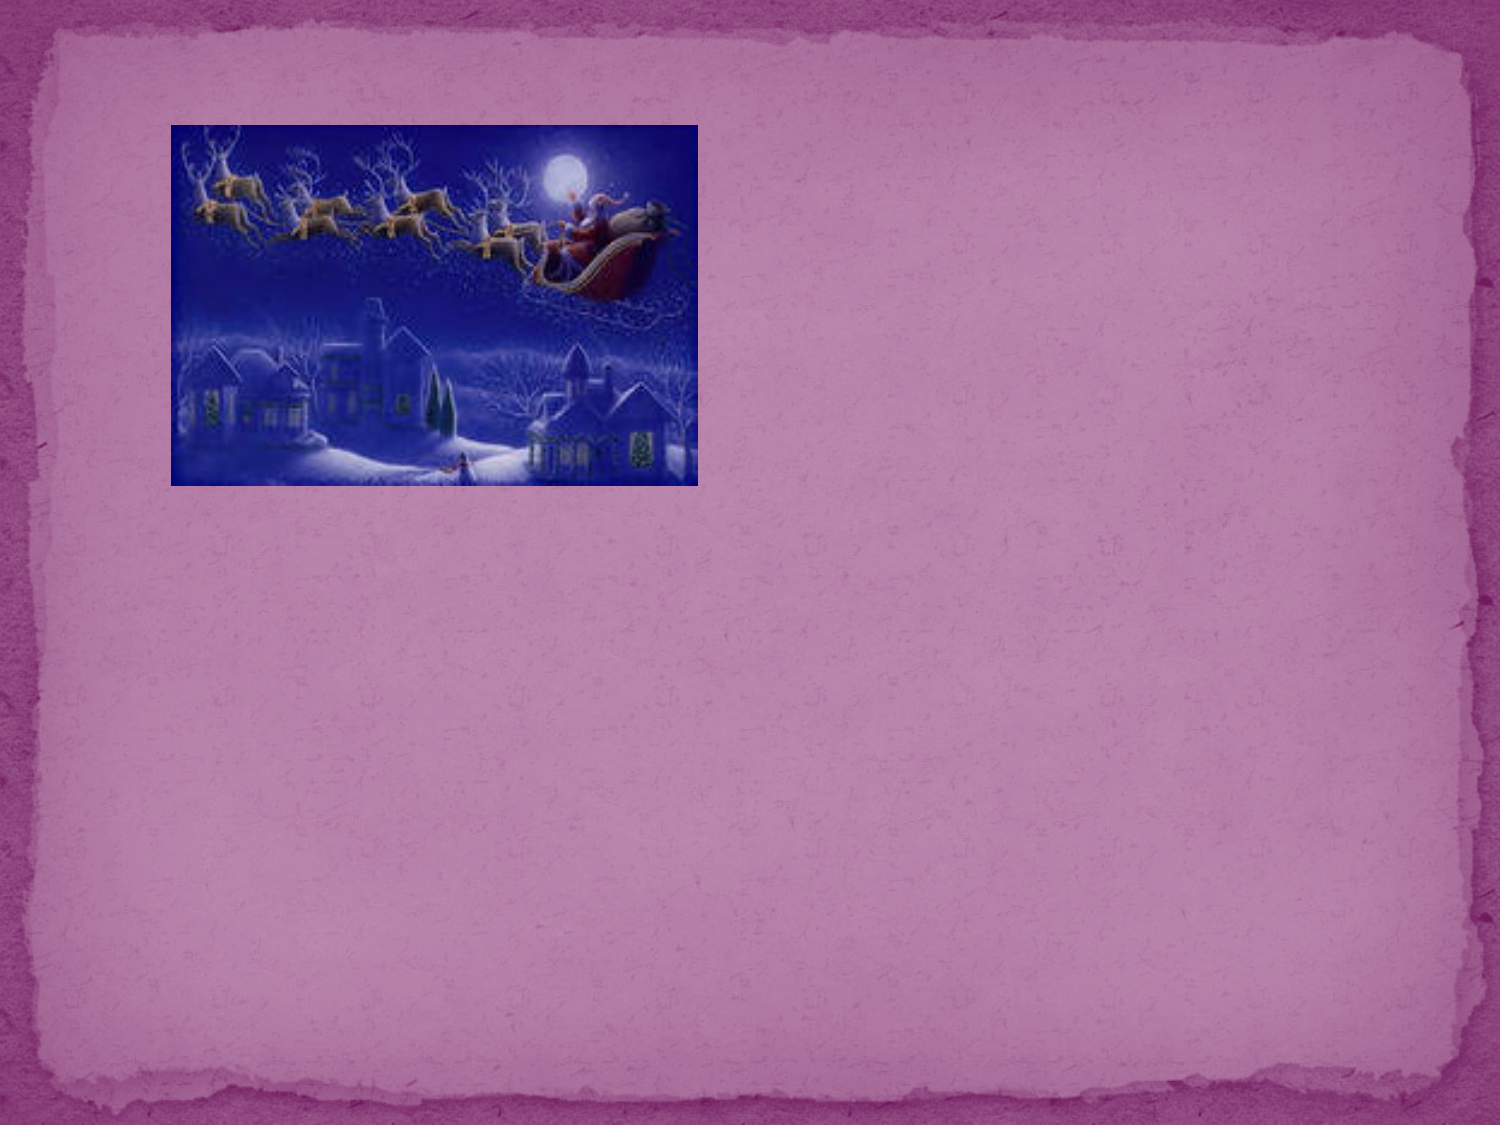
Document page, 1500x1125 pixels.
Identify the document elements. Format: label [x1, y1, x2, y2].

picture [170, 125, 698, 486]
